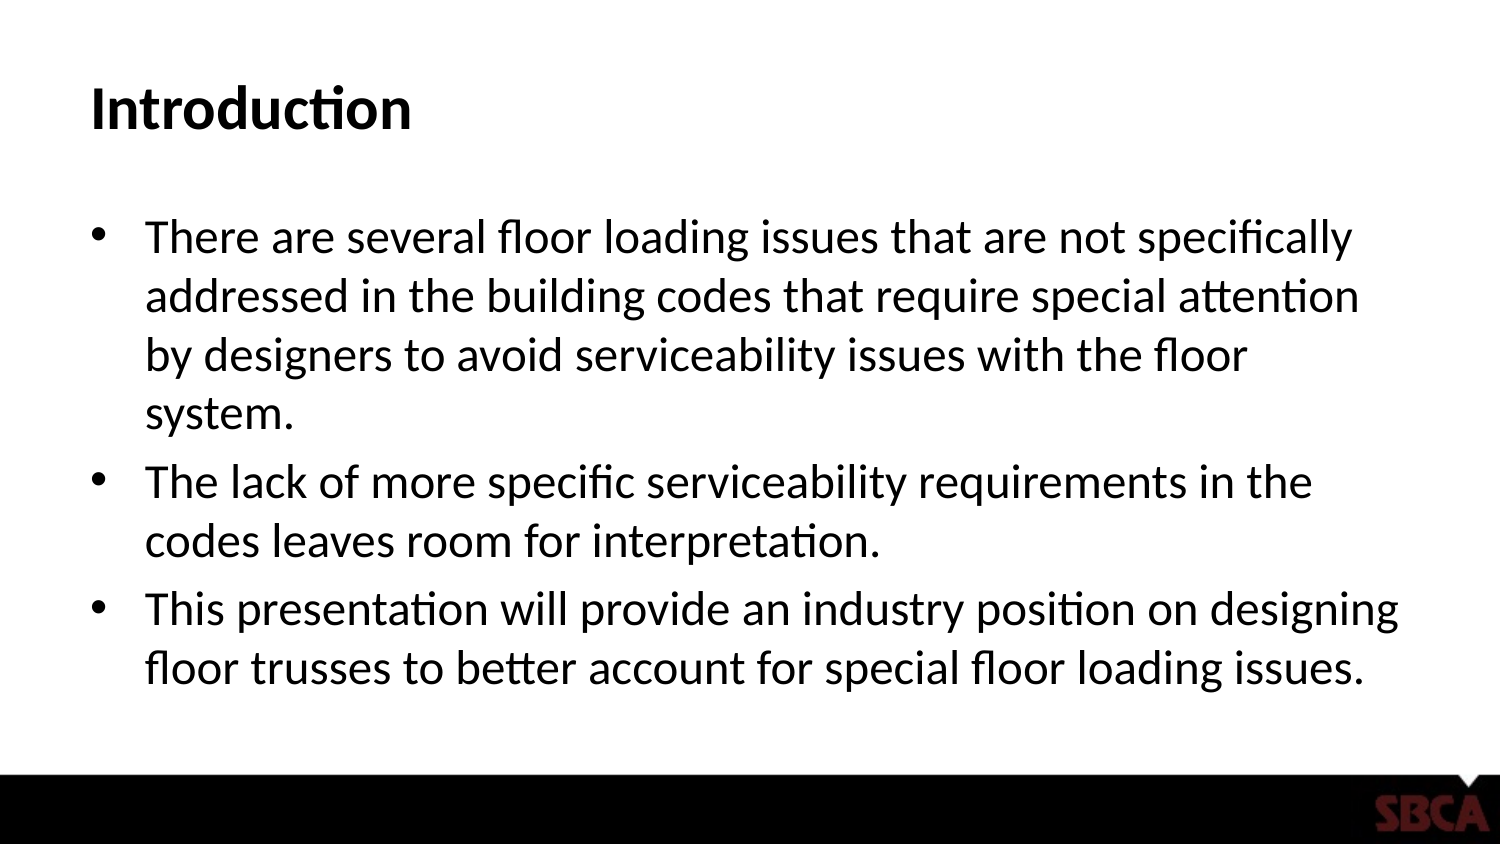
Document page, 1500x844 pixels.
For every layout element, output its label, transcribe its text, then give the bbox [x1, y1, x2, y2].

list There are several floor loading issues that are not specifically addressed in the building codes that require special attention by designers to avoid serviceability issues with the floor system. The lack of more specific serviceability requirements in the codes leaves room for interpretation. This presentation will provide an industry position on designing floor trusses to better account for special floor loading issues. [75, 196, 1425, 754]
title Introduction [75, 33, 1425, 175]
picture [0, 0, 1500, 844]
